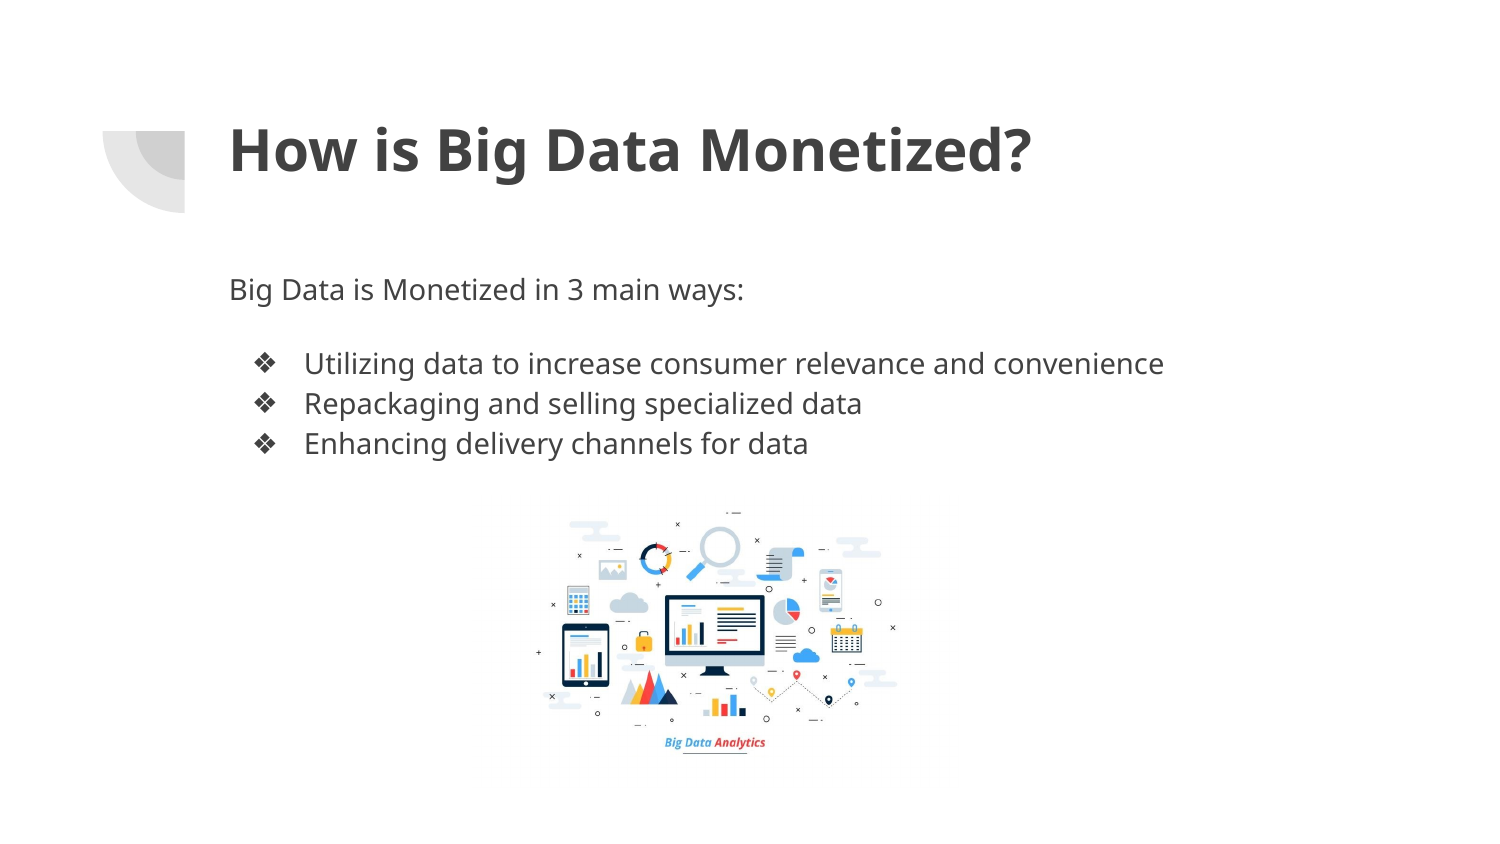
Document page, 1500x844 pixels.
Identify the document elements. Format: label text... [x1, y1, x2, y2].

list Big Data is Monetized in 3 main ways: Utilizing data to increase consumer relevance and convenience Repackaging and selling specialized data Enhancing delivery channels for data [213, 251, 1368, 669]
title How is Big Data Monetized? [213, 98, 1368, 251]
picture [472, 495, 959, 788]
